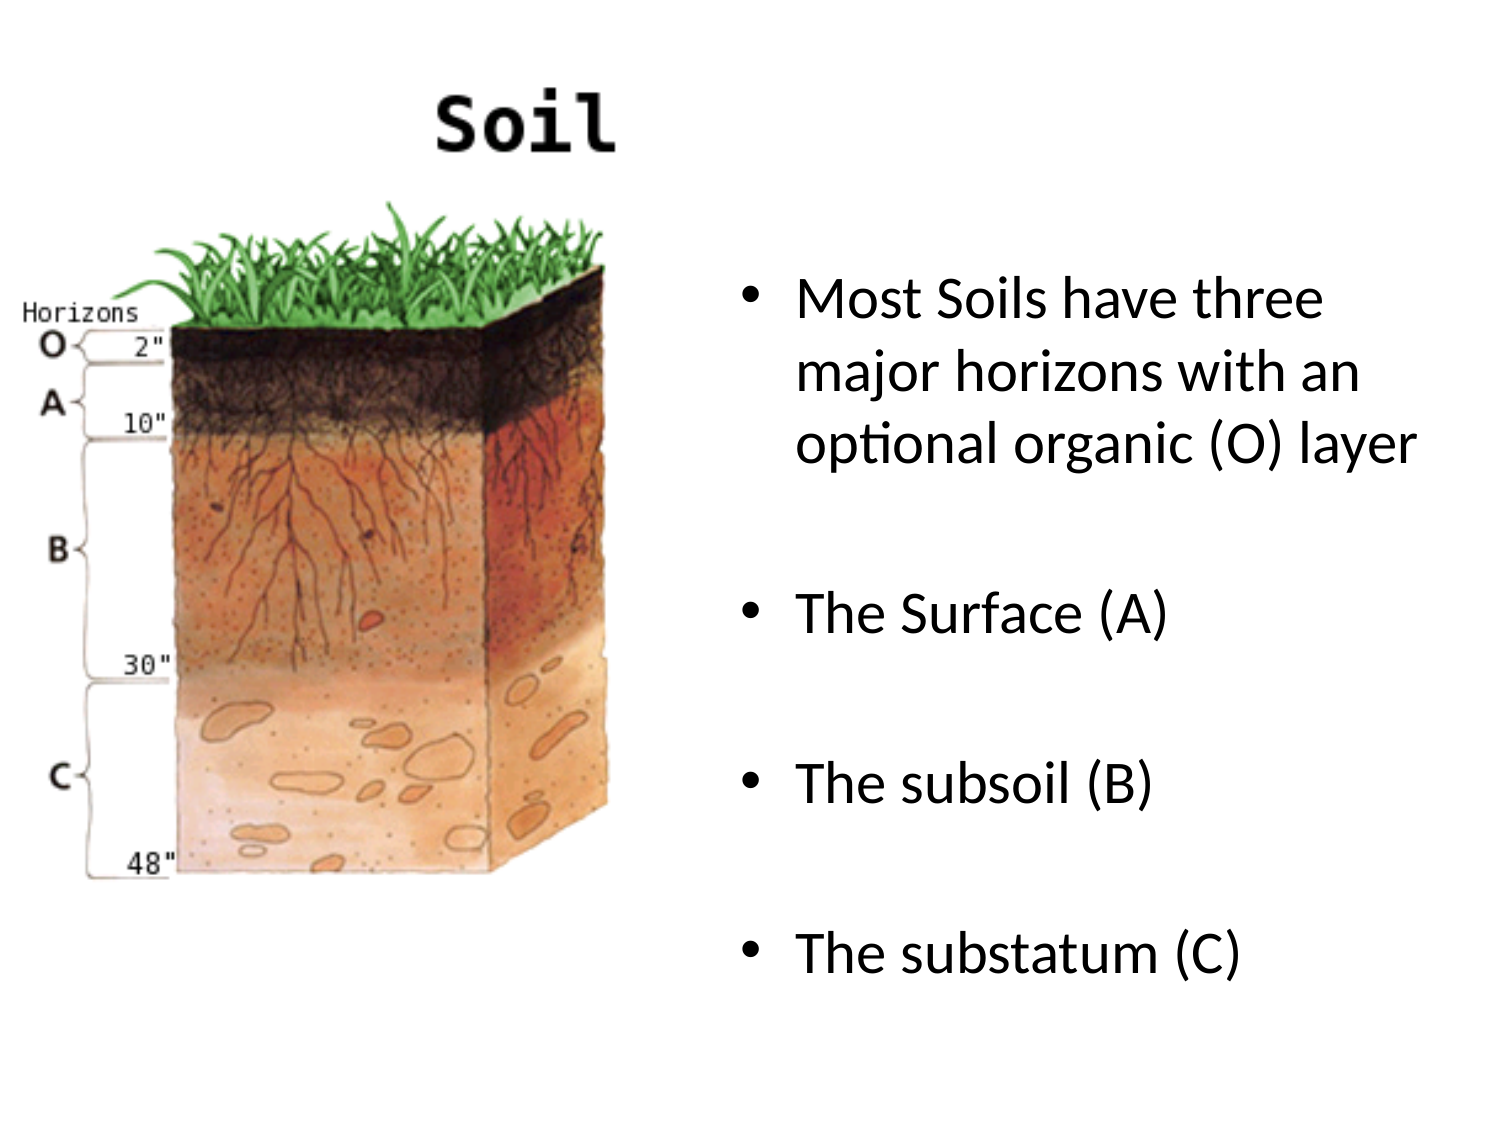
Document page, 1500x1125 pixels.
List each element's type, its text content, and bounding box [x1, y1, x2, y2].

list Most Soils have three major horizons with an optional organic (O) layer The Surface (A) The subsoil (B) The substatum (C) [725, 249, 1438, 1000]
picture [0, 49, 626, 912]
